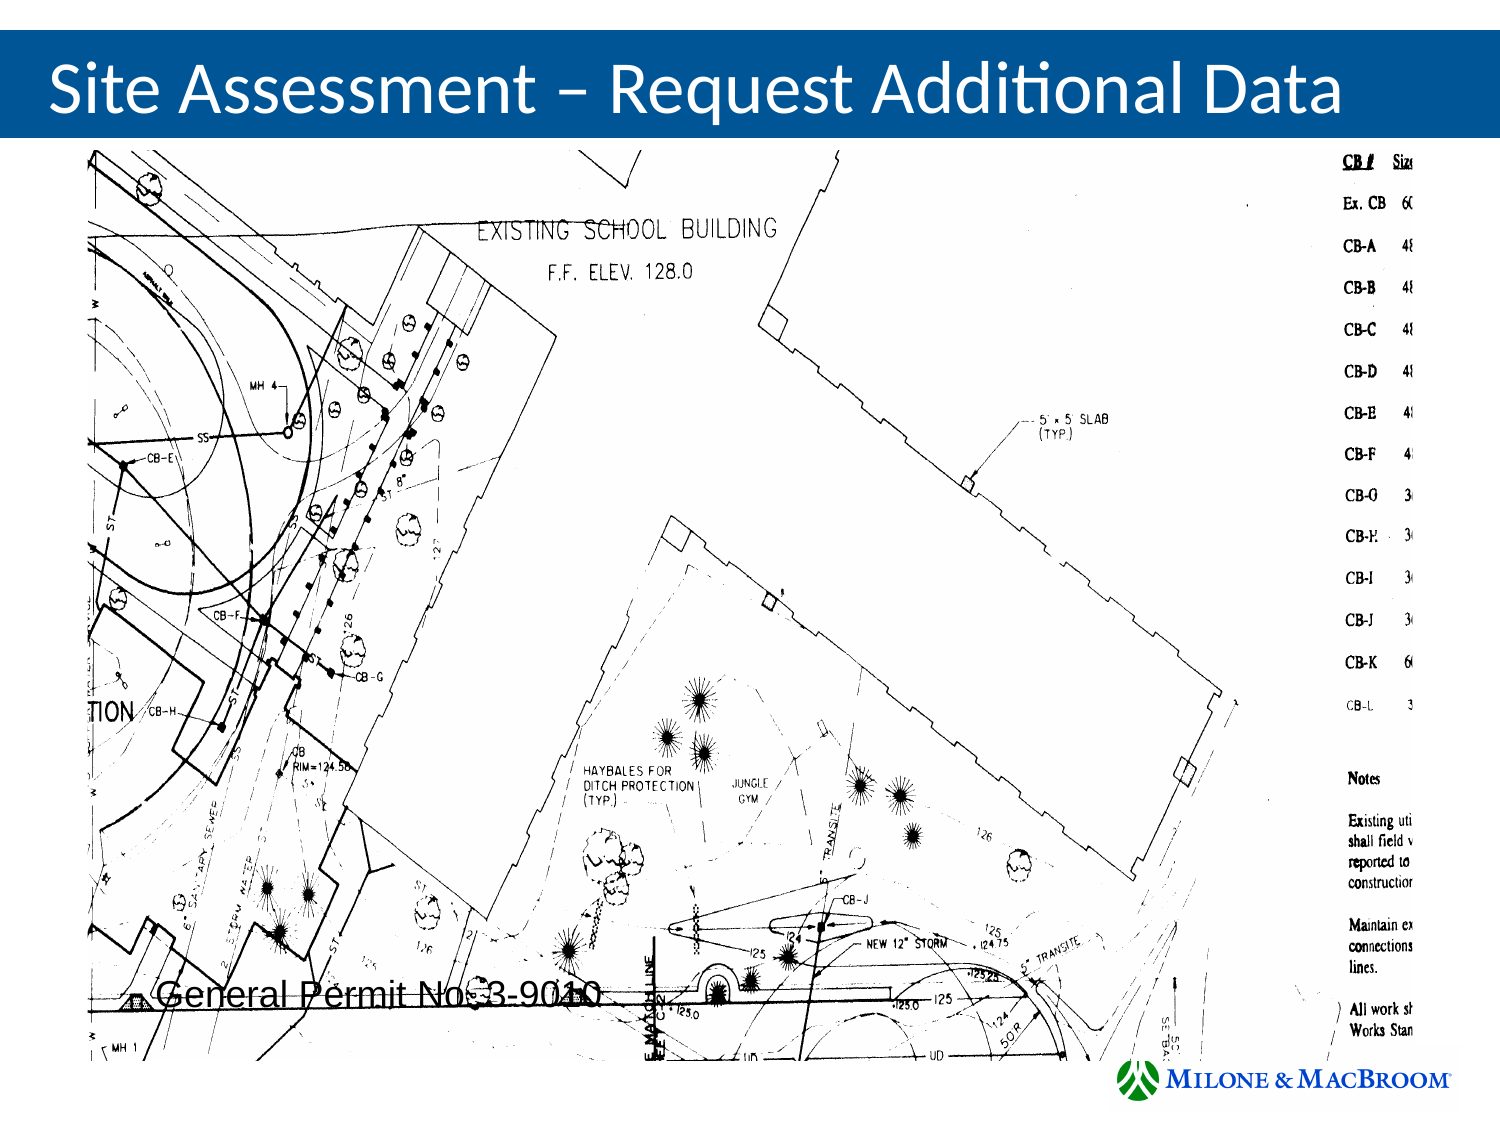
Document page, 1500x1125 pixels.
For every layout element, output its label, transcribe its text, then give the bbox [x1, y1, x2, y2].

picture [87, 149, 1461, 1113]
text_box Site Assessment – Request Additional Data [0, 31, 1499, 137]
